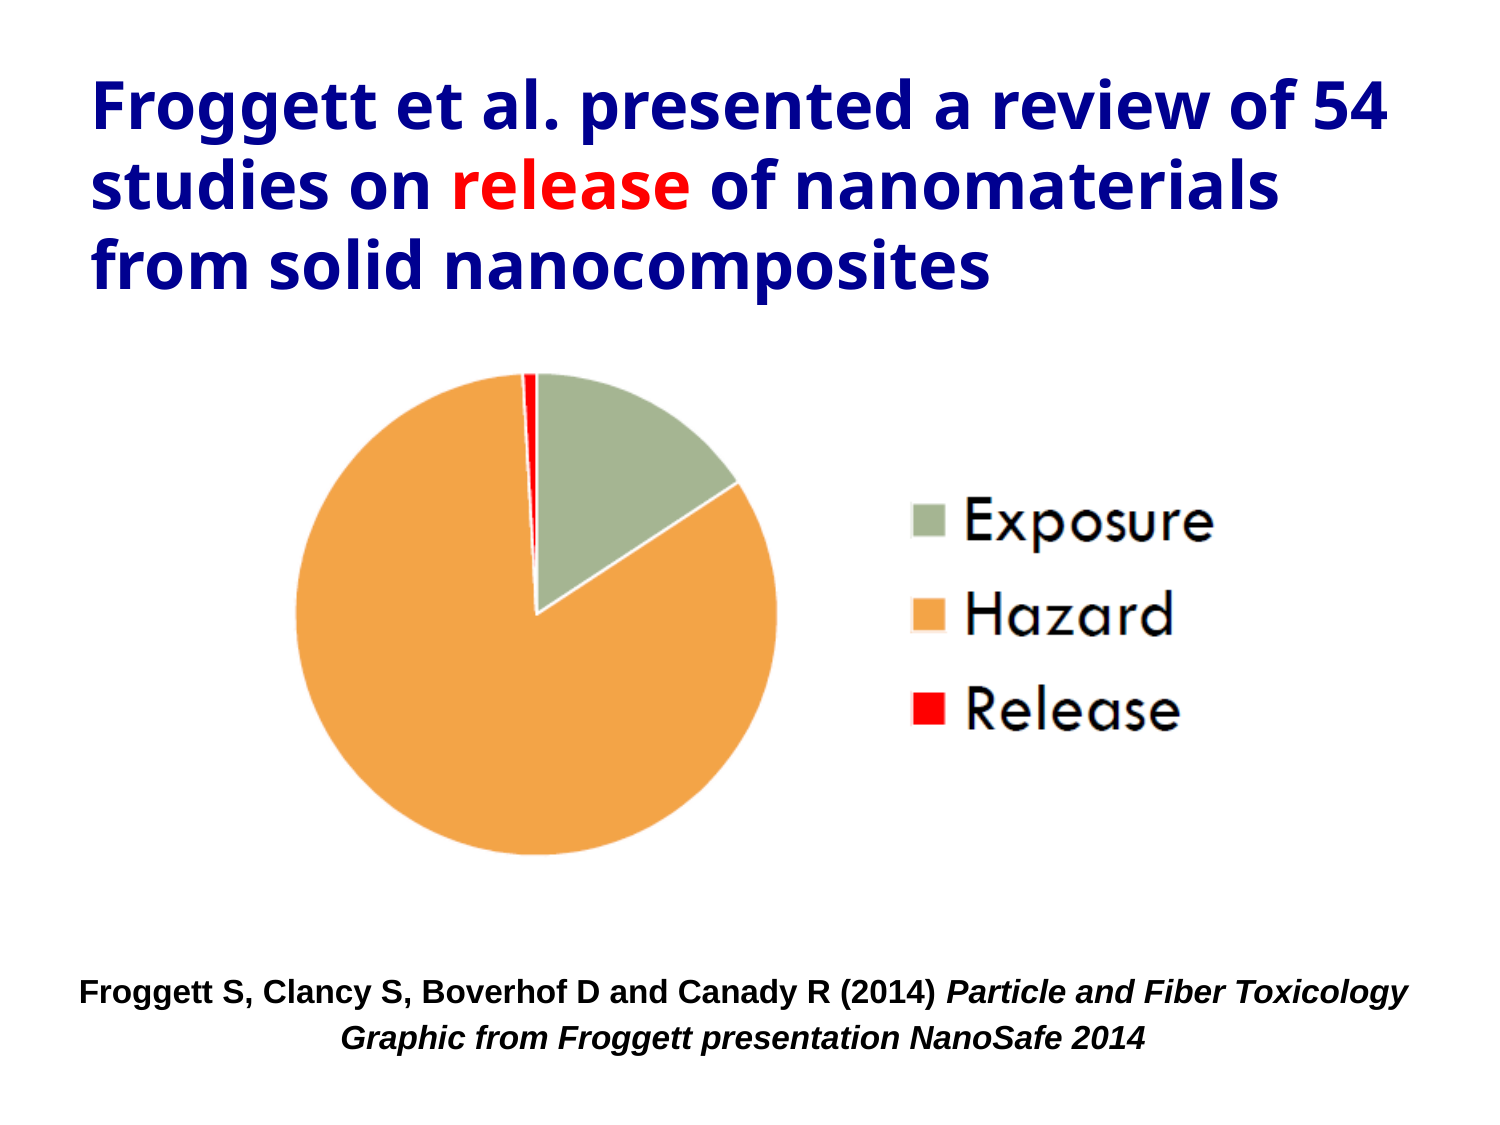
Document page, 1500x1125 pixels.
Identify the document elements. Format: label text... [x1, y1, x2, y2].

title Froggett et al. presented a review of 54 studies on release of nanomaterials from solid nanocomposites [75, 62, 1438, 304]
picture [212, 361, 1263, 976]
subtitle Froggett S, Clancy S, Boverhof D and Canady R (2014) Particle and Fiber Toxicology Graphic from Froggett presentation NanoSafe 2014 [24, 962, 1463, 1043]
